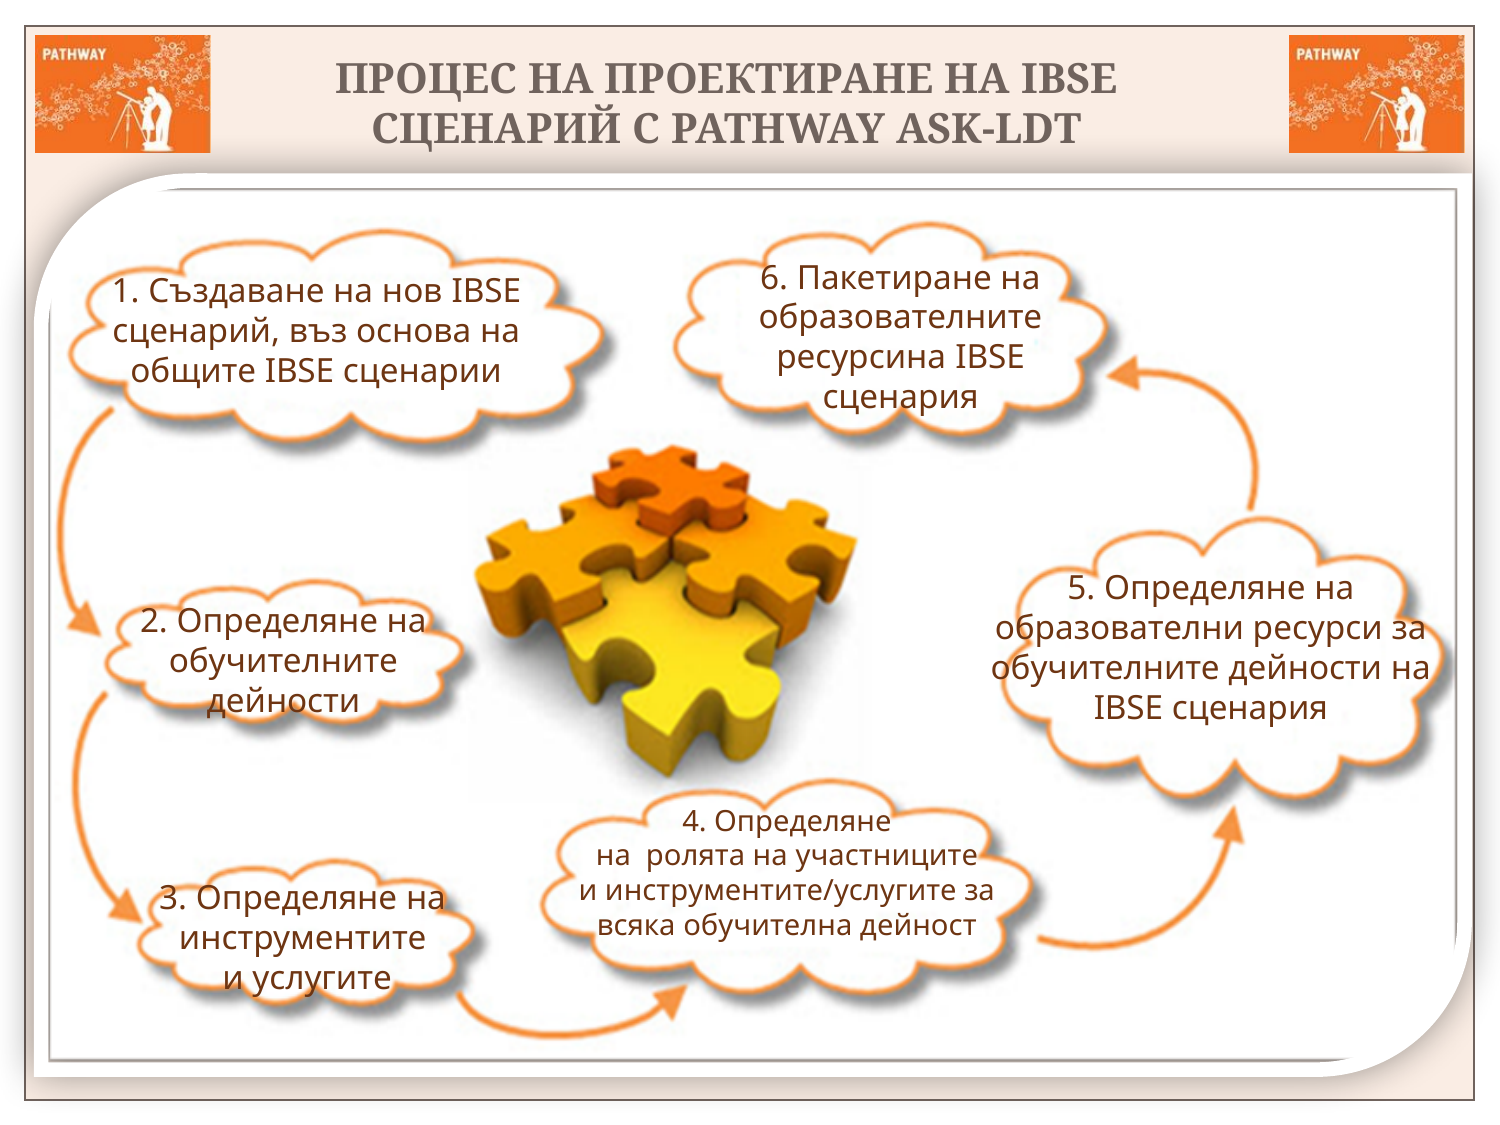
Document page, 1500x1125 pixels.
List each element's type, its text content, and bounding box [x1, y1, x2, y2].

title Процес на проектиране на IBSE сценарий с PATHWAY ASK-LDT [269, 35, 1184, 126]
picture [1288, 34, 1465, 153]
picture [34, 34, 211, 153]
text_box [0, 128, 1500, 1125]
